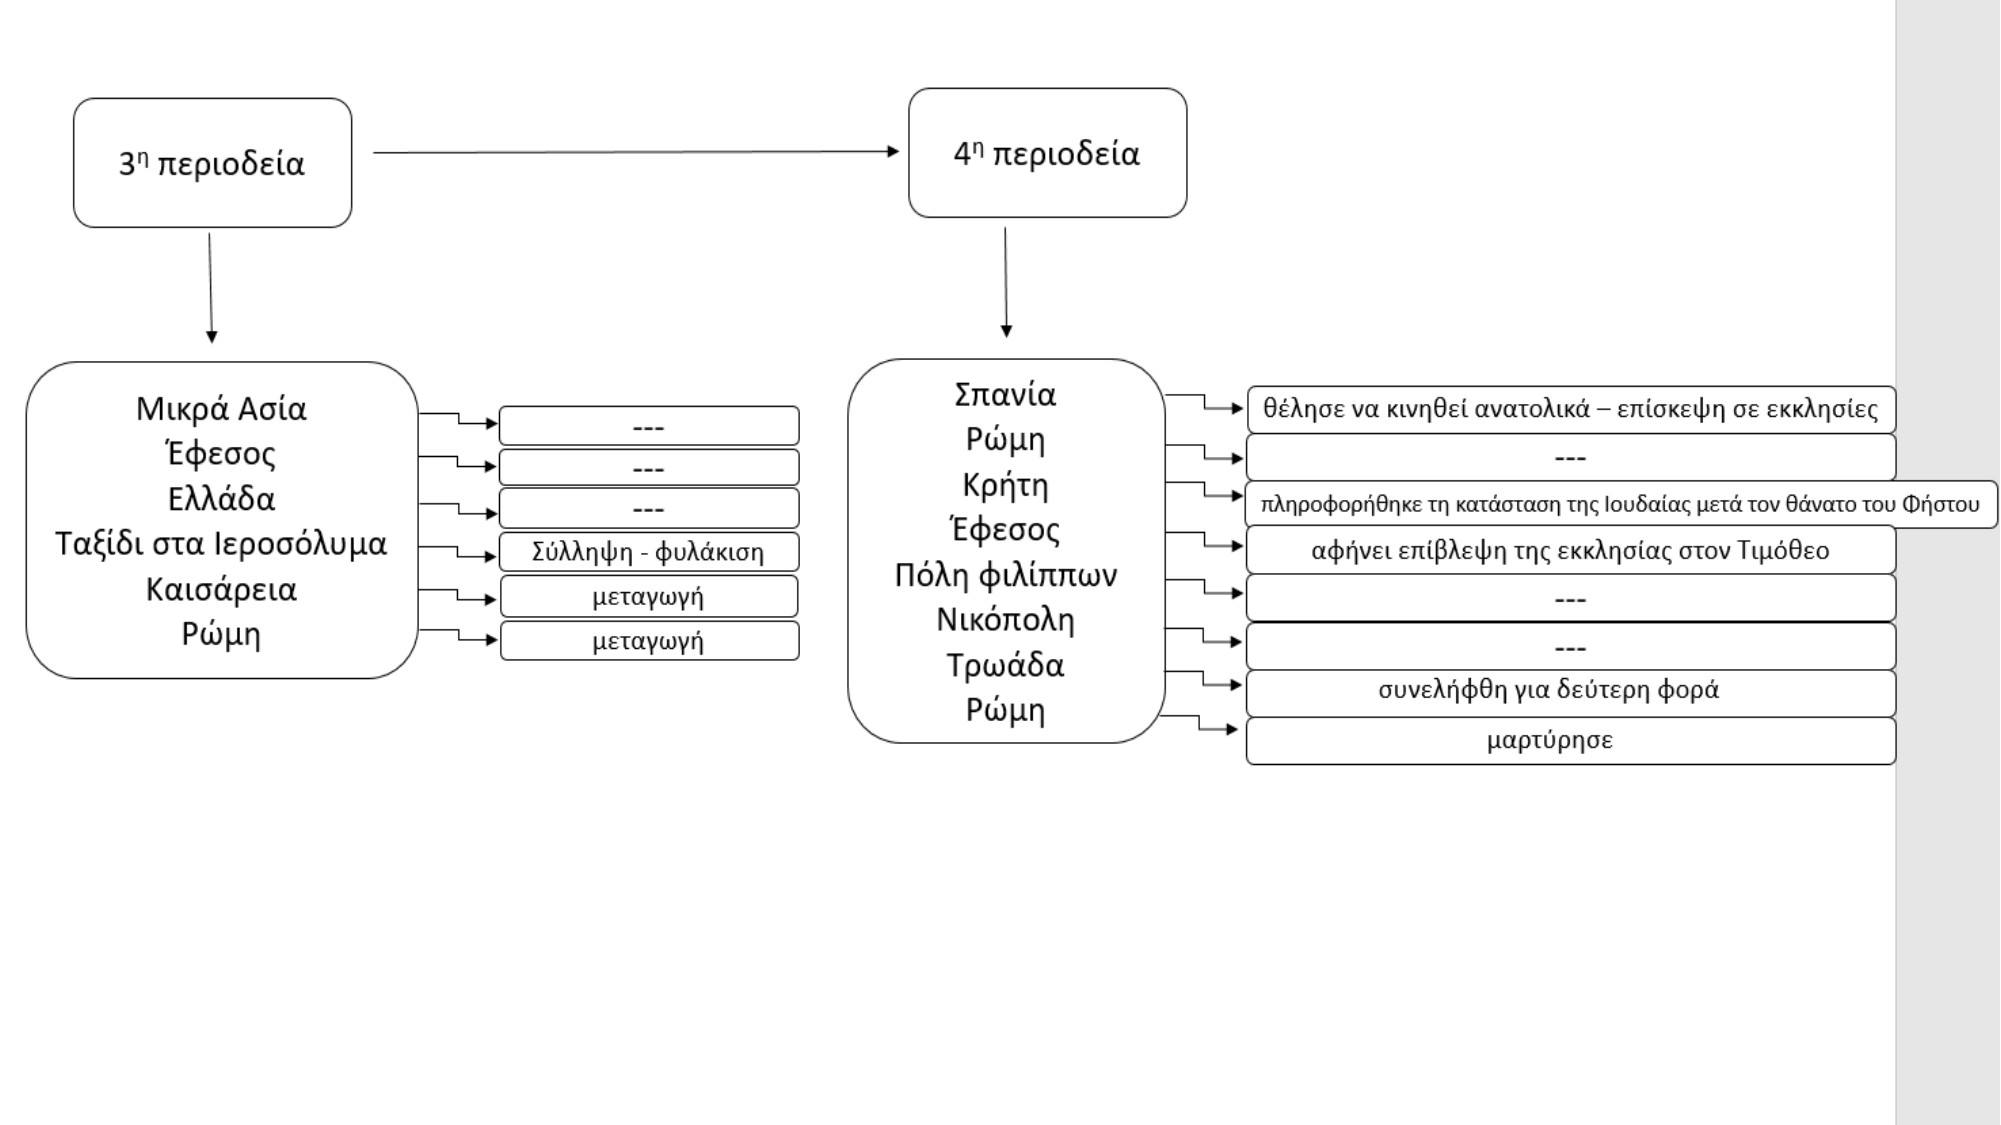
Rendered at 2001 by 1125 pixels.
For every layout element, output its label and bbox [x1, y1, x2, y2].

list [0, 0, 2000, 1125]
